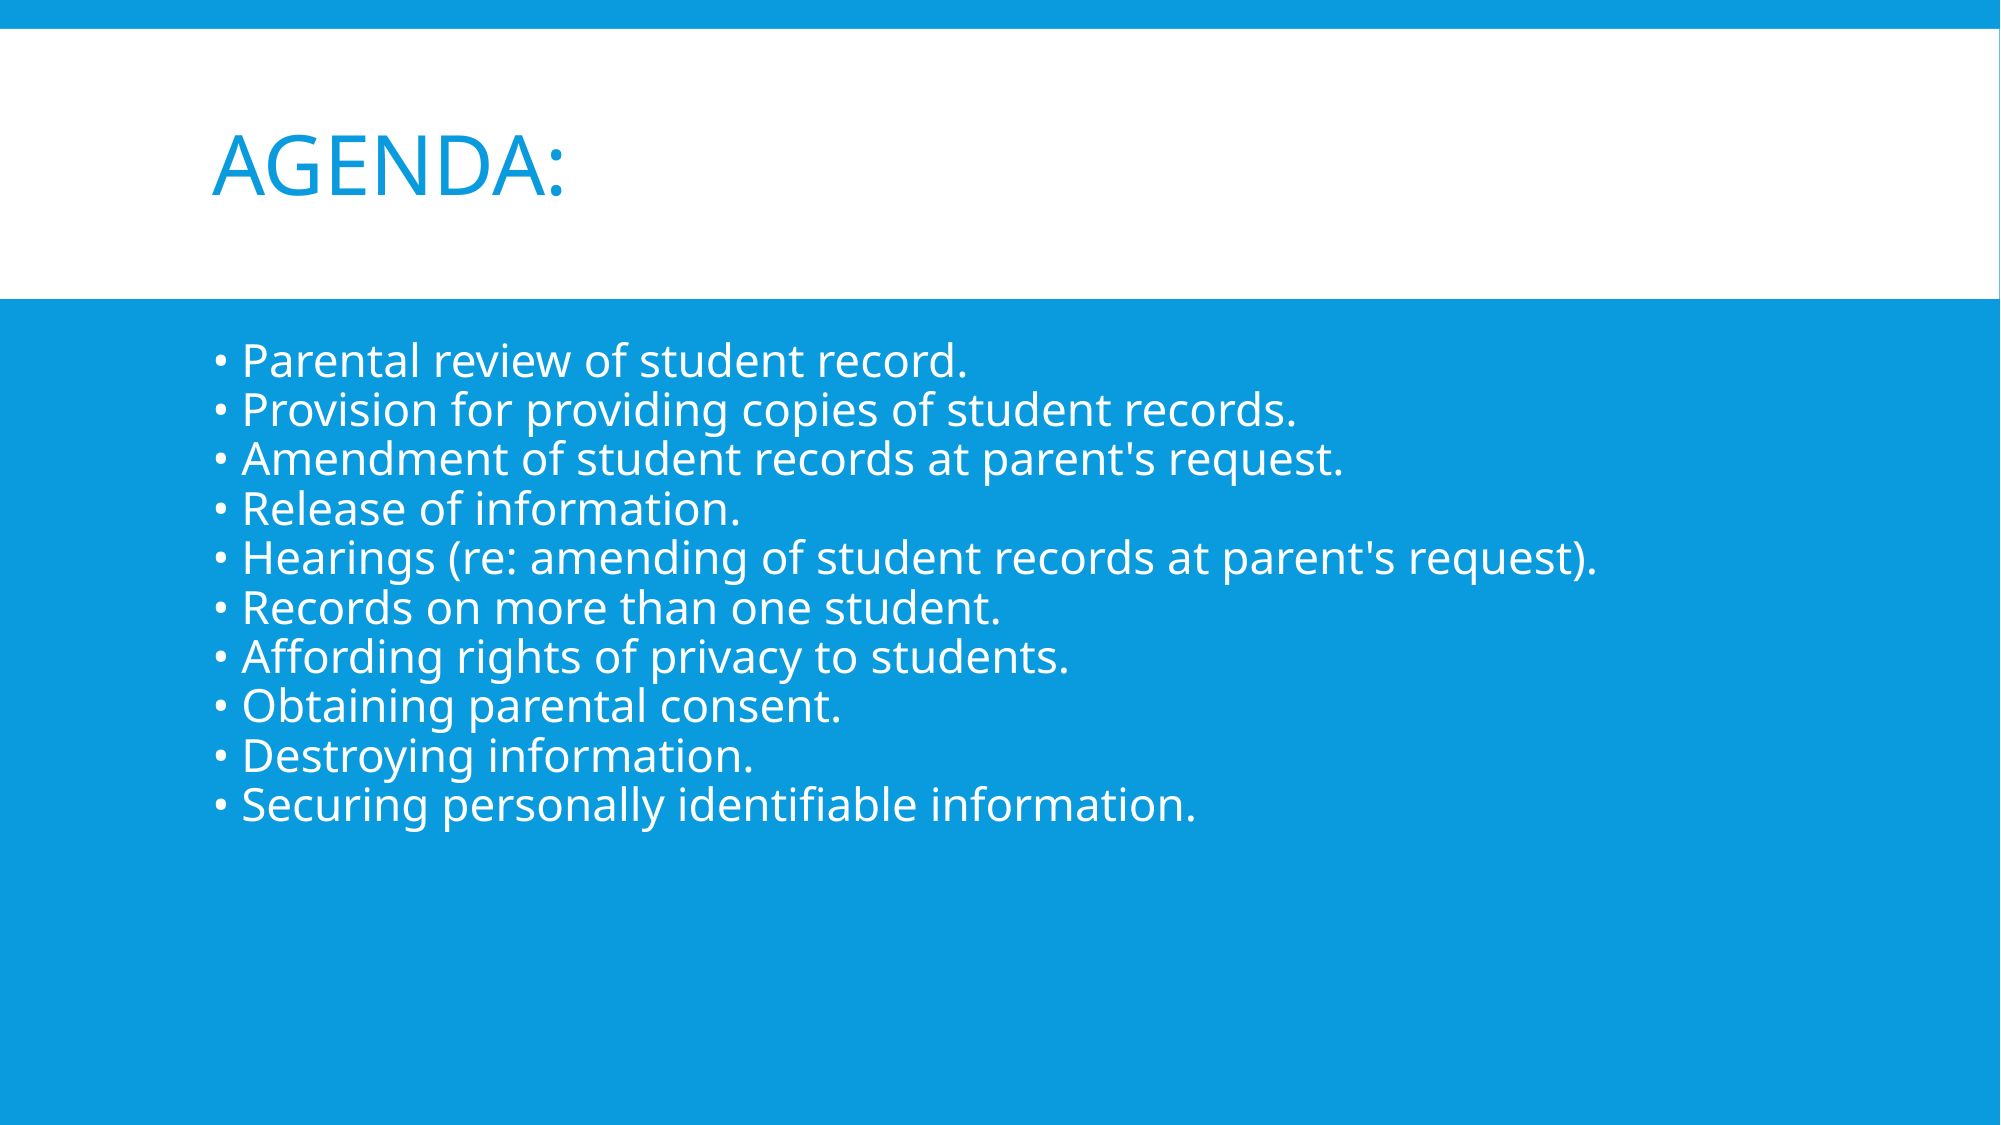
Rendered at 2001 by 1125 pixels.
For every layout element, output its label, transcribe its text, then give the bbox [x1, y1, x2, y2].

list • Parental review of student record. • Provision for providing copies of student records. • Amendment of student records at parent's request. • Release of information. • Hearings (re: amending of student records at parent's request). • Records on more than one student. • Affording rights of privacy to students. • Obtaining parental consent. • Destroying information. • Securing personally identifiable information. [197, 329, 1803, 1020]
title Agenda: [197, 46, 1803, 295]
